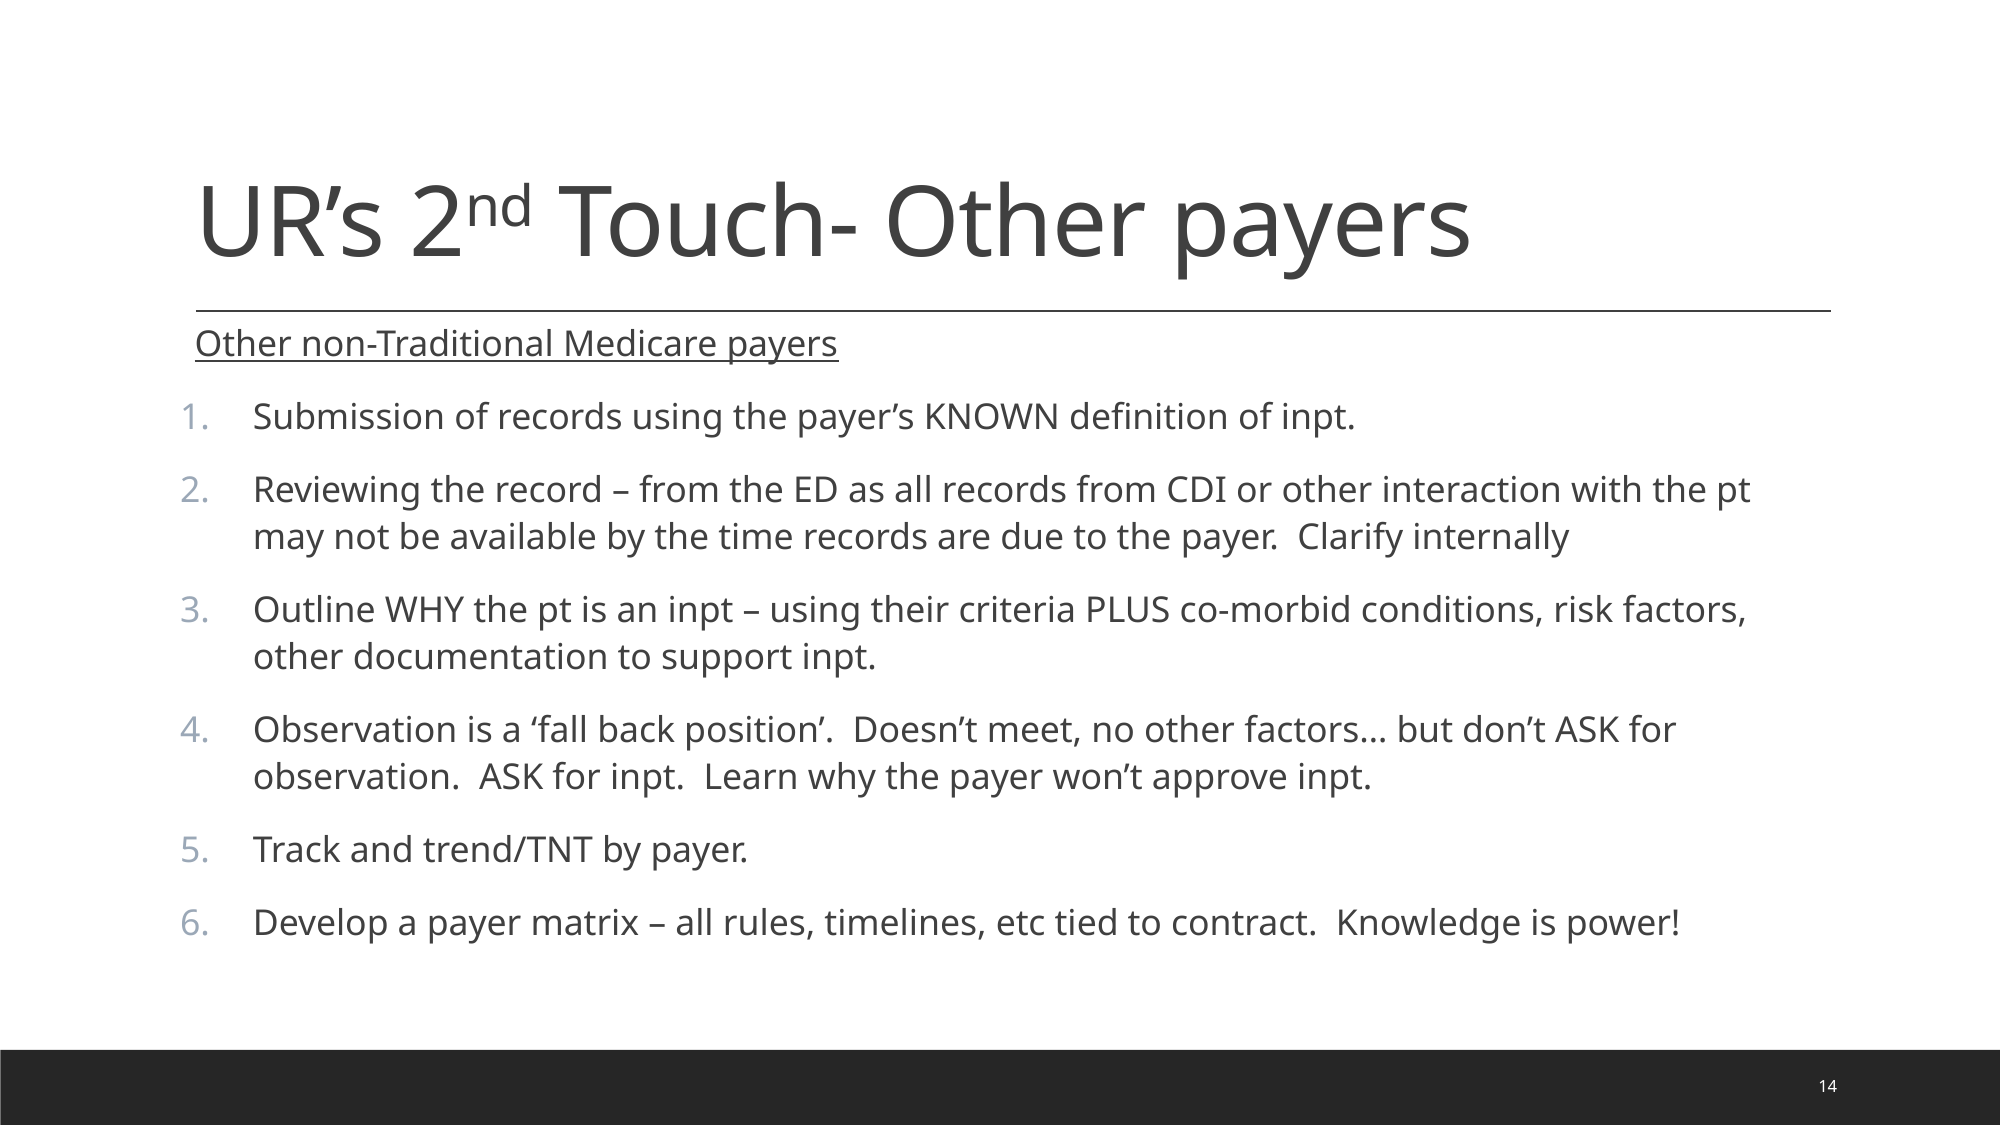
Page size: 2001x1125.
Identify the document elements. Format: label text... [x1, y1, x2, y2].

list Other non-Traditional Medicare payers Submission of records using the payer’s KNOWN definition of inpt. Reviewing the record – from the ED as all records from CDI or other interaction with the pt may not be available by the time records are due to the payer. Clarify internally Outline WHY the pt is an inpt – using their criteria PLUS co-morbid conditions, risk factors, other documentation to support inpt. Observation is a ‘fall back position’. Doesn’t meet, no other factors… but don’t ASK for observation. ASK for inpt. Learn why the payer won’t approve inpt. Track and trend/TNT by payer. Develop a payer matrix – all rules, timelines, etc tied to contract. Knowledge is power! [180, 309, 1830, 963]
title UR’s 2nd Touch- Other payers [180, 47, 1830, 285]
slide_number 14 [1803, 1057, 1932, 1118]
